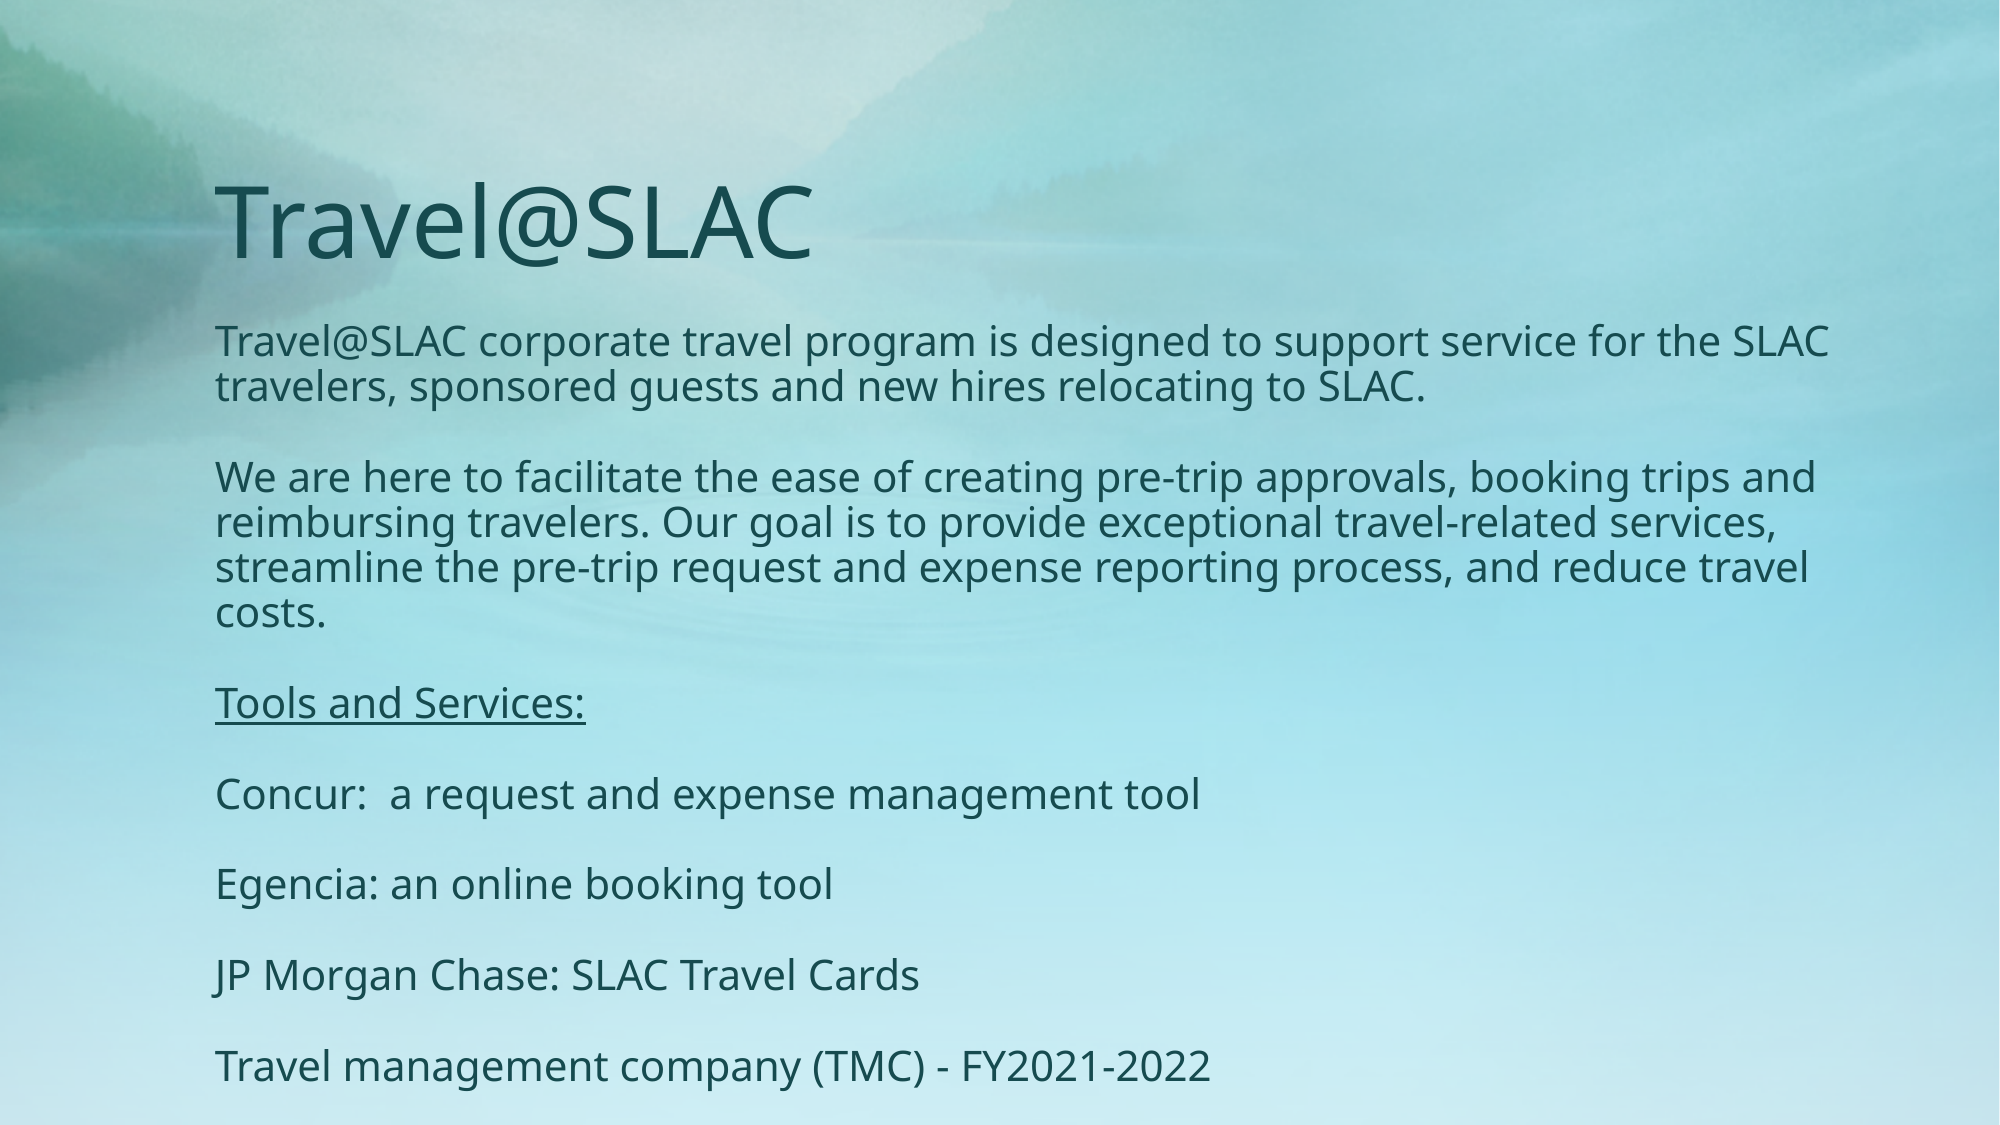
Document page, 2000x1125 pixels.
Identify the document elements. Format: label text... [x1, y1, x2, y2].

title Travel@SLAC [199, 162, 1588, 288]
picture [0, 0, 2000, 1125]
list Travel@SLAC corporate travel program is designed to support service for the SLAC travelers, sponsored guests and new hires relocating to SLAC. We are here to facilitate the ease of creating pre-trip approvals, booking trips and reimbursing travelers. Our goal is to provide exceptional travel-related services, streamline the pre-trip request and expense reporting process, and reduce travel costs. Tools and Services: Concur: a request and expense management tool Egencia: an online booking tool JP Morgan Chase: SLAC Travel Cards Travel management company (TMC) - FY2021-2022 [199, 312, 1900, 1100]
